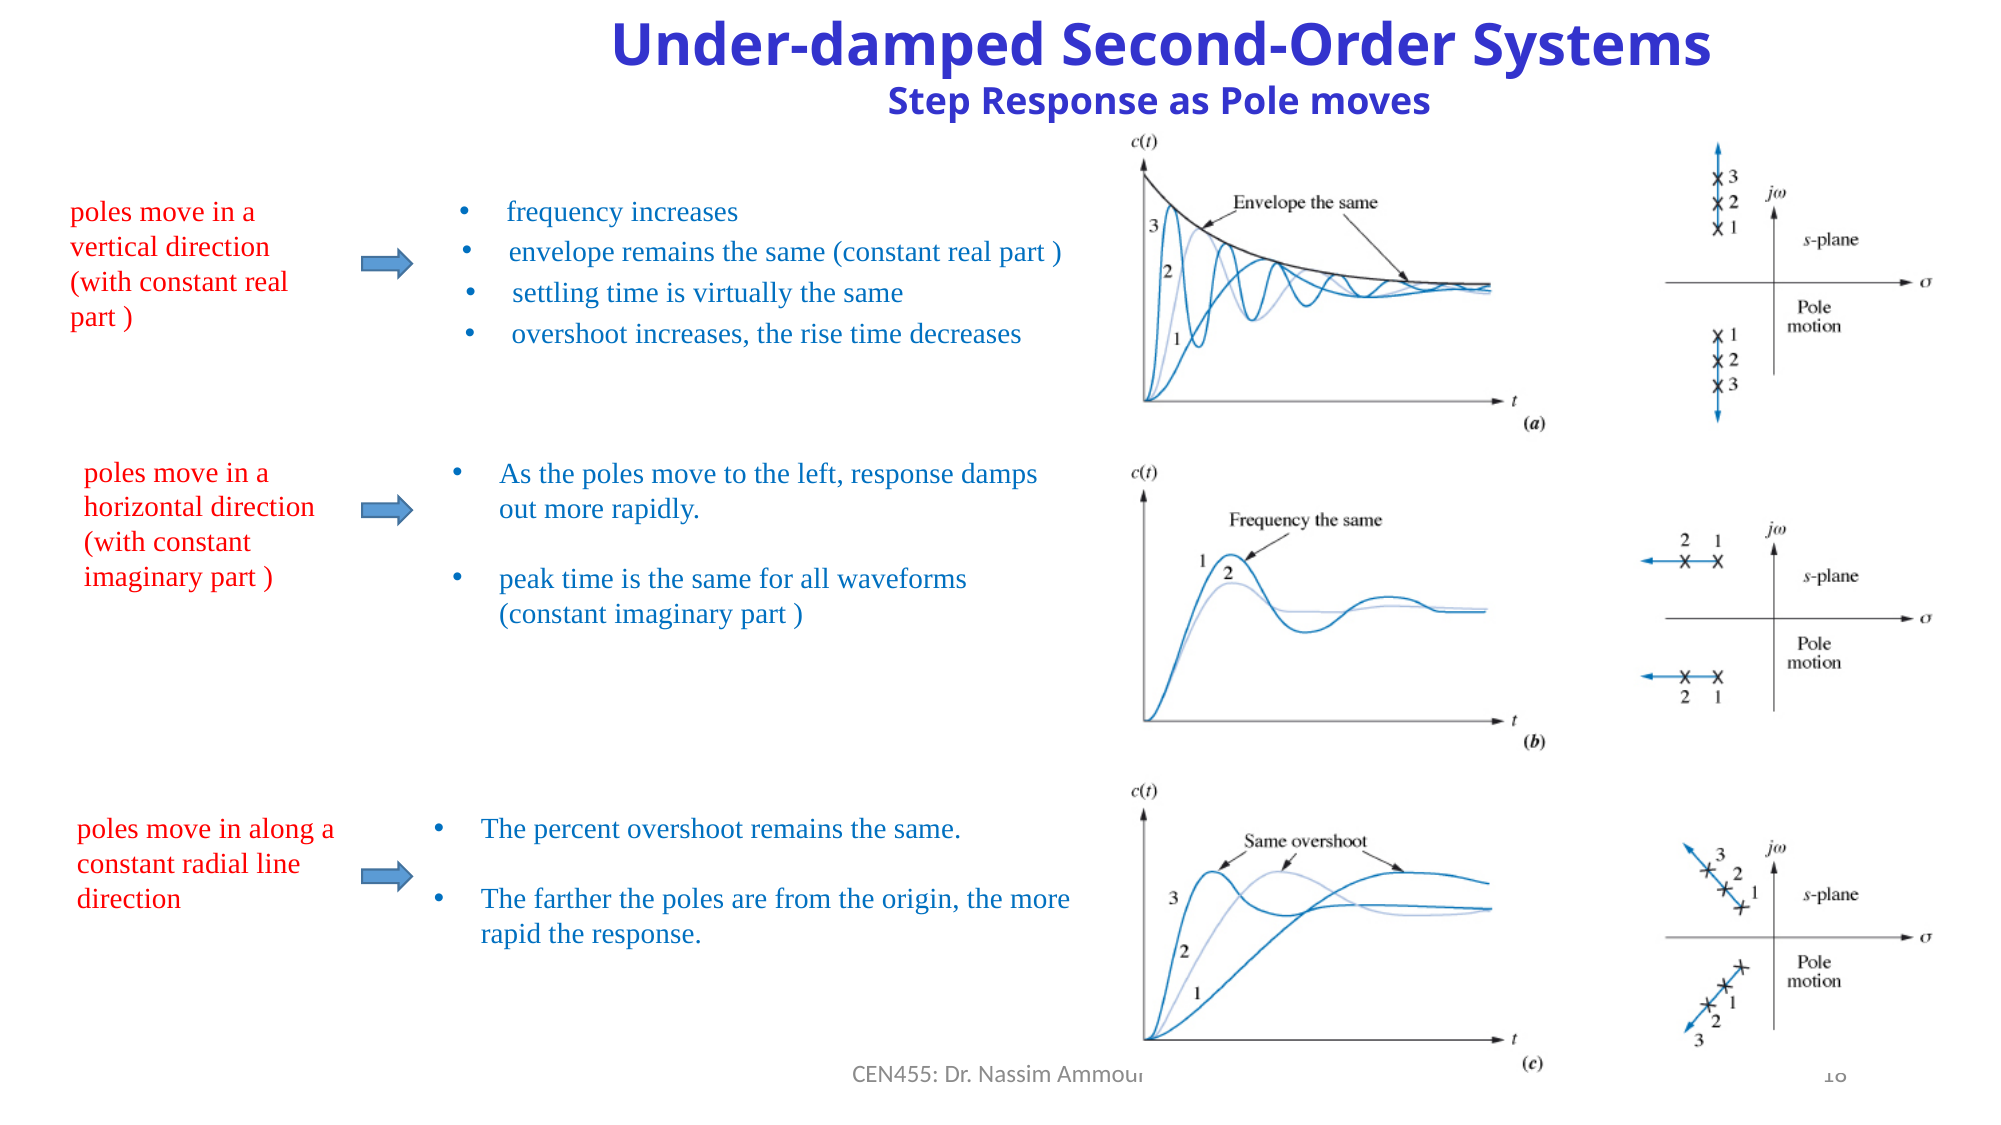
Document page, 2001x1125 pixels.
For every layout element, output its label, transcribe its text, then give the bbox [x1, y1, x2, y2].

text_box poles move in a horizontal direction (with constant imaginary part ) [69, 445, 363, 601]
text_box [444, 185, 1080, 358]
text_box poles move in a vertical direction (with constant real part ) [55, 185, 349, 340]
text_box Under-damped Second-Order Systems Step Response as Pole moves [595, 0, 1742, 130]
text_box As the poles move to the left, response damps out more rapidly. peak time is the same for all waveforms (constant imaginary part ) [437, 446, 1074, 637]
footer CEN455: Dr. Nassim Ammour [662, 1042, 1338, 1103]
text_box [361, 860, 414, 893]
text_box [361, 494, 414, 527]
text_box The percent overshoot remains the same. The farther the poles are from the origin, the more rapid the response. [419, 802, 1107, 957]
slide_number 18 [1412, 1073, 1863, 1103]
text_box [361, 247, 414, 280]
text_box poles move in along a constant radial line direction [62, 802, 355, 922]
picture [1131, 131, 1934, 1073]
